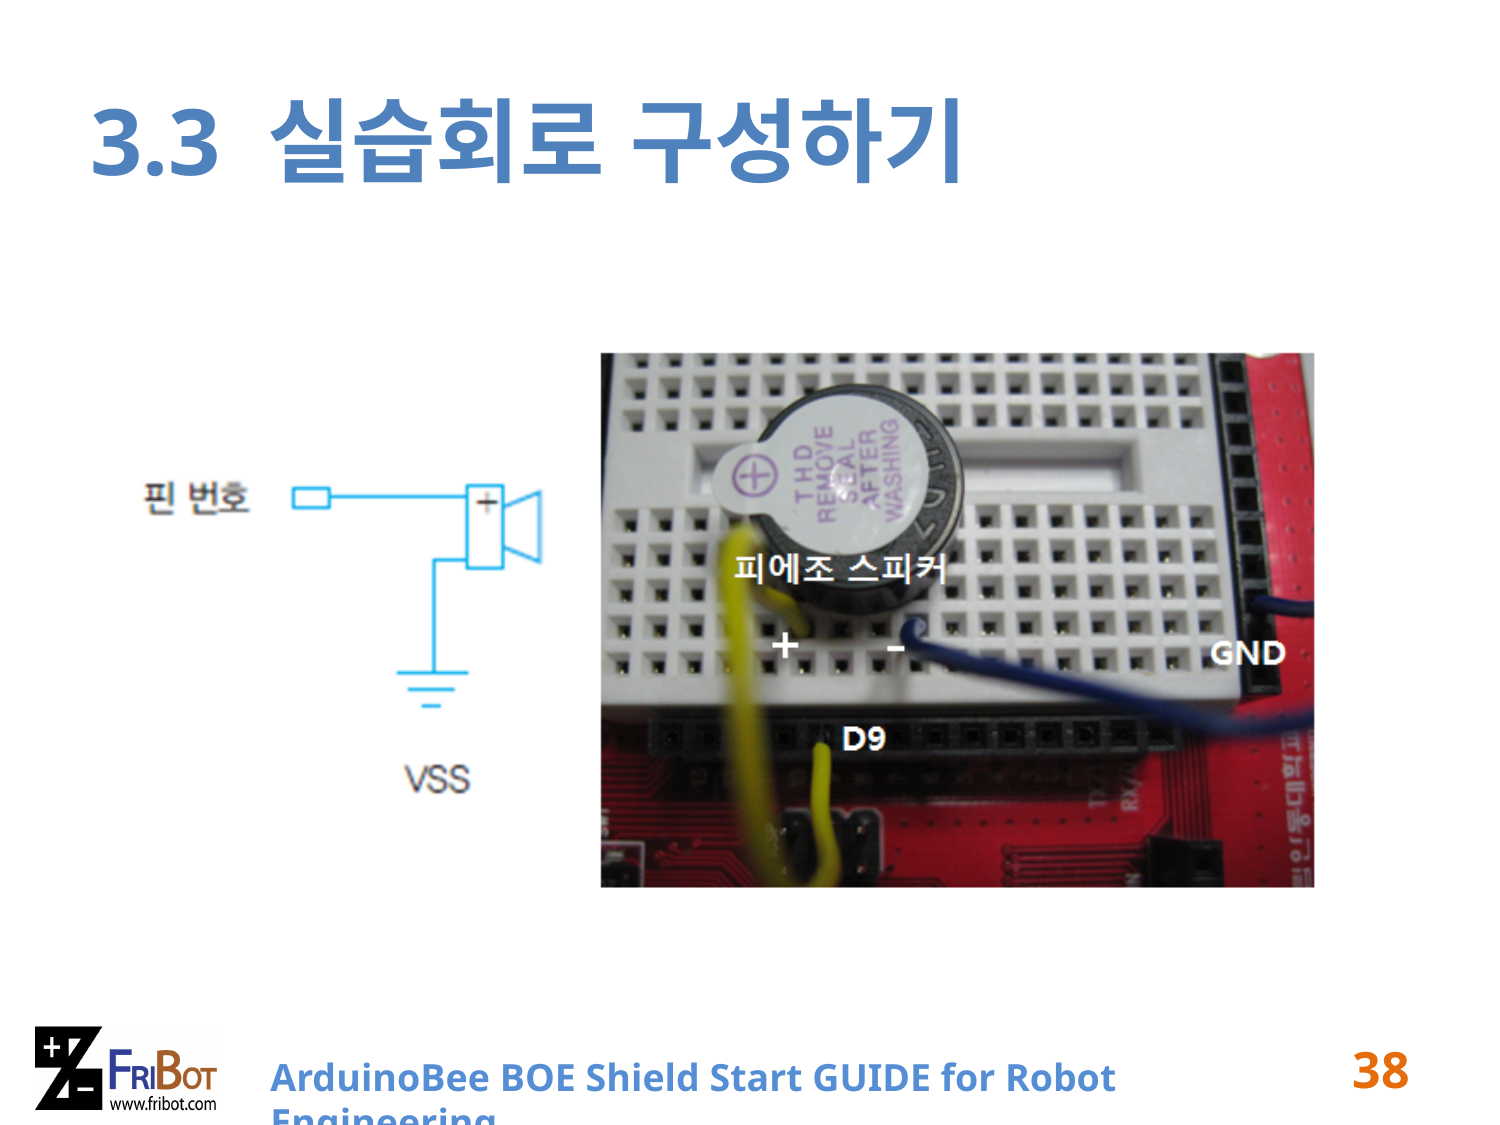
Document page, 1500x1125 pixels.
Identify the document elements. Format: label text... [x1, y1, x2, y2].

picture [123, 326, 1330, 906]
slide_number 38 [1074, 1042, 1425, 1103]
title 3.3 실습회로 구성하기 [75, 45, 1425, 233]
picture [34, 1025, 218, 1111]
